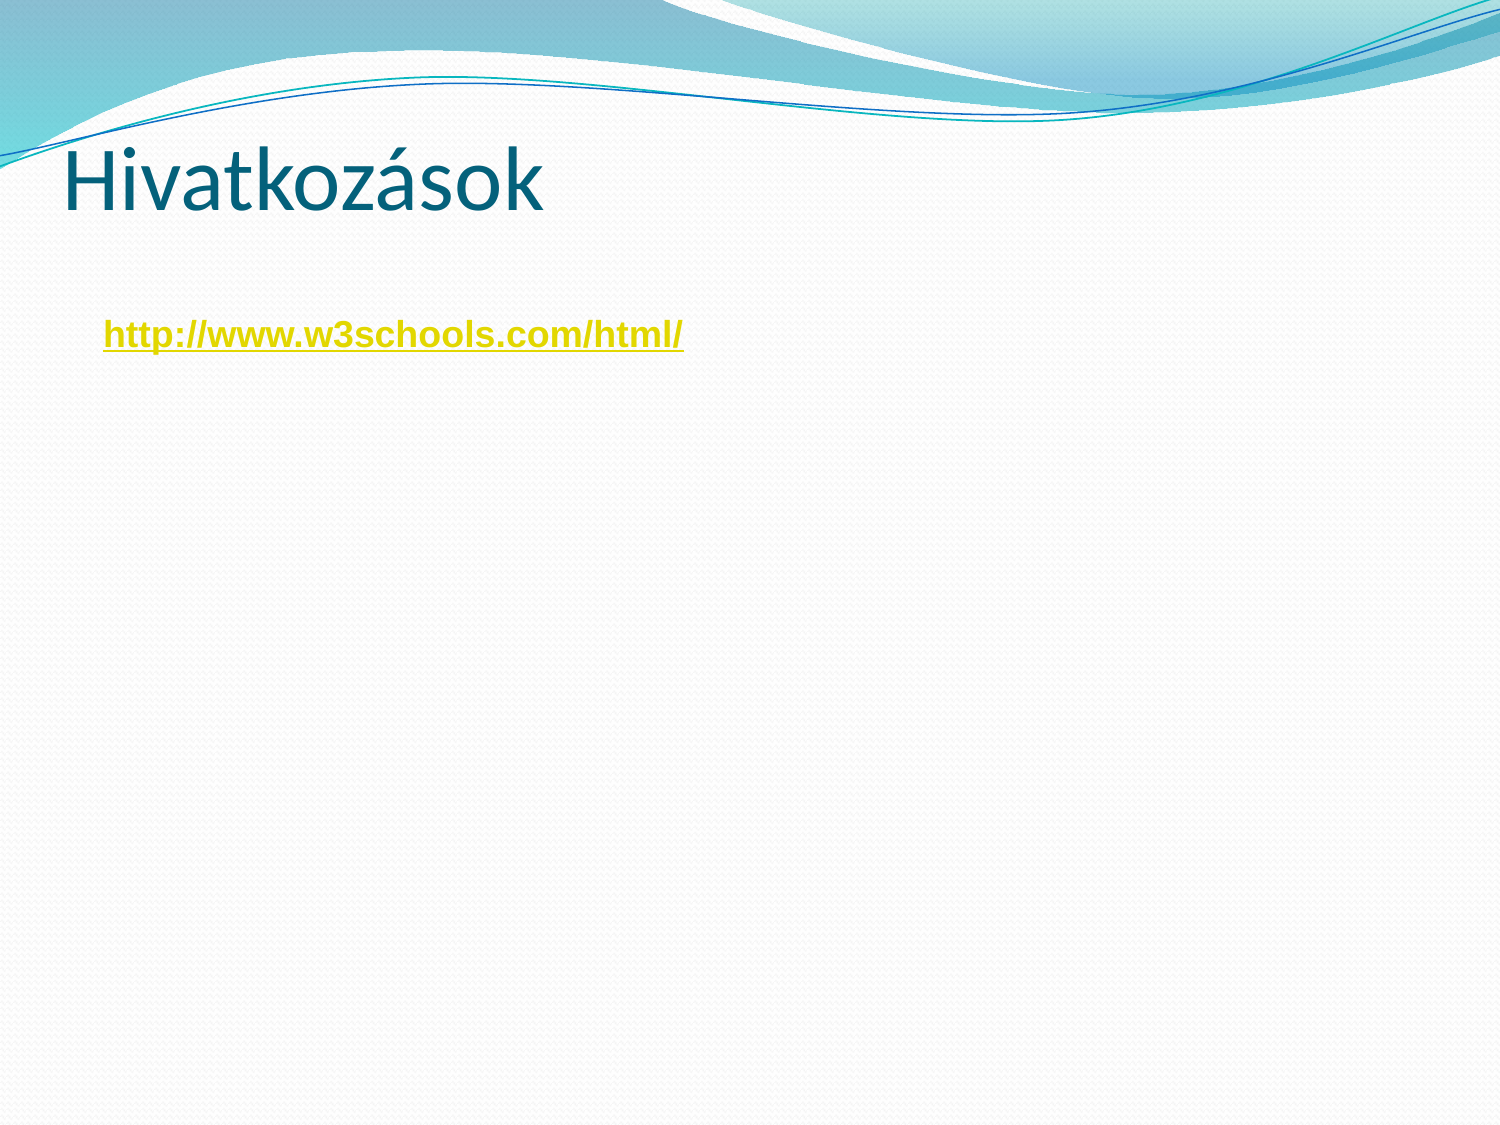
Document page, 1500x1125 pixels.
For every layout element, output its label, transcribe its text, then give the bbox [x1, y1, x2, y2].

title Hivatkozások [62, 37, 1438, 229]
text_box http://www.w3schools.com/html/ [88, 302, 1010, 408]
